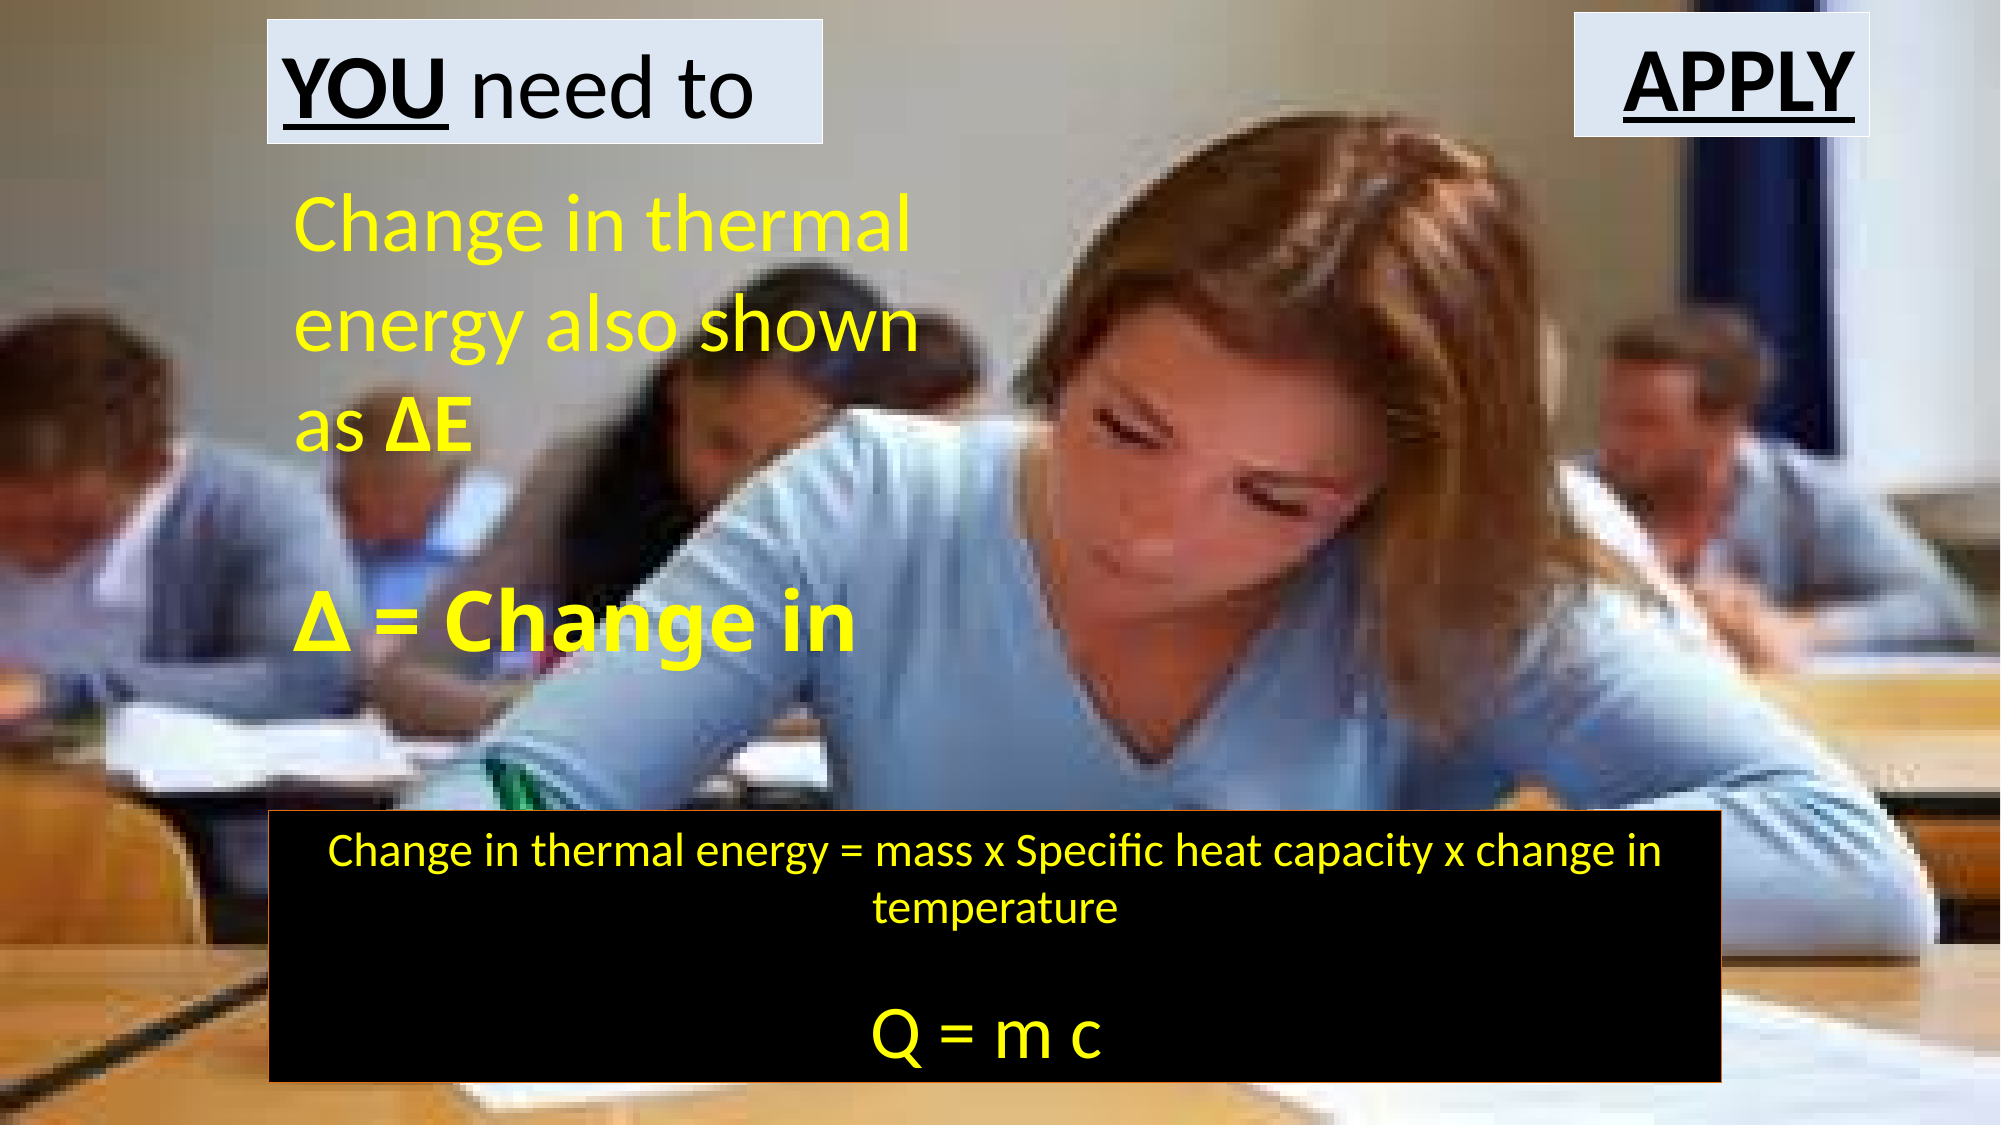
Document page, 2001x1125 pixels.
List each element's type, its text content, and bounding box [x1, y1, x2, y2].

picture [0, 0, 2001, 1125]
text_box APPLY [1574, 12, 1870, 137]
text_box YOU need to [267, 19, 823, 144]
text_box Change in thermal energy also shown as ΔE ∆ = Change in [279, 160, 1000, 756]
